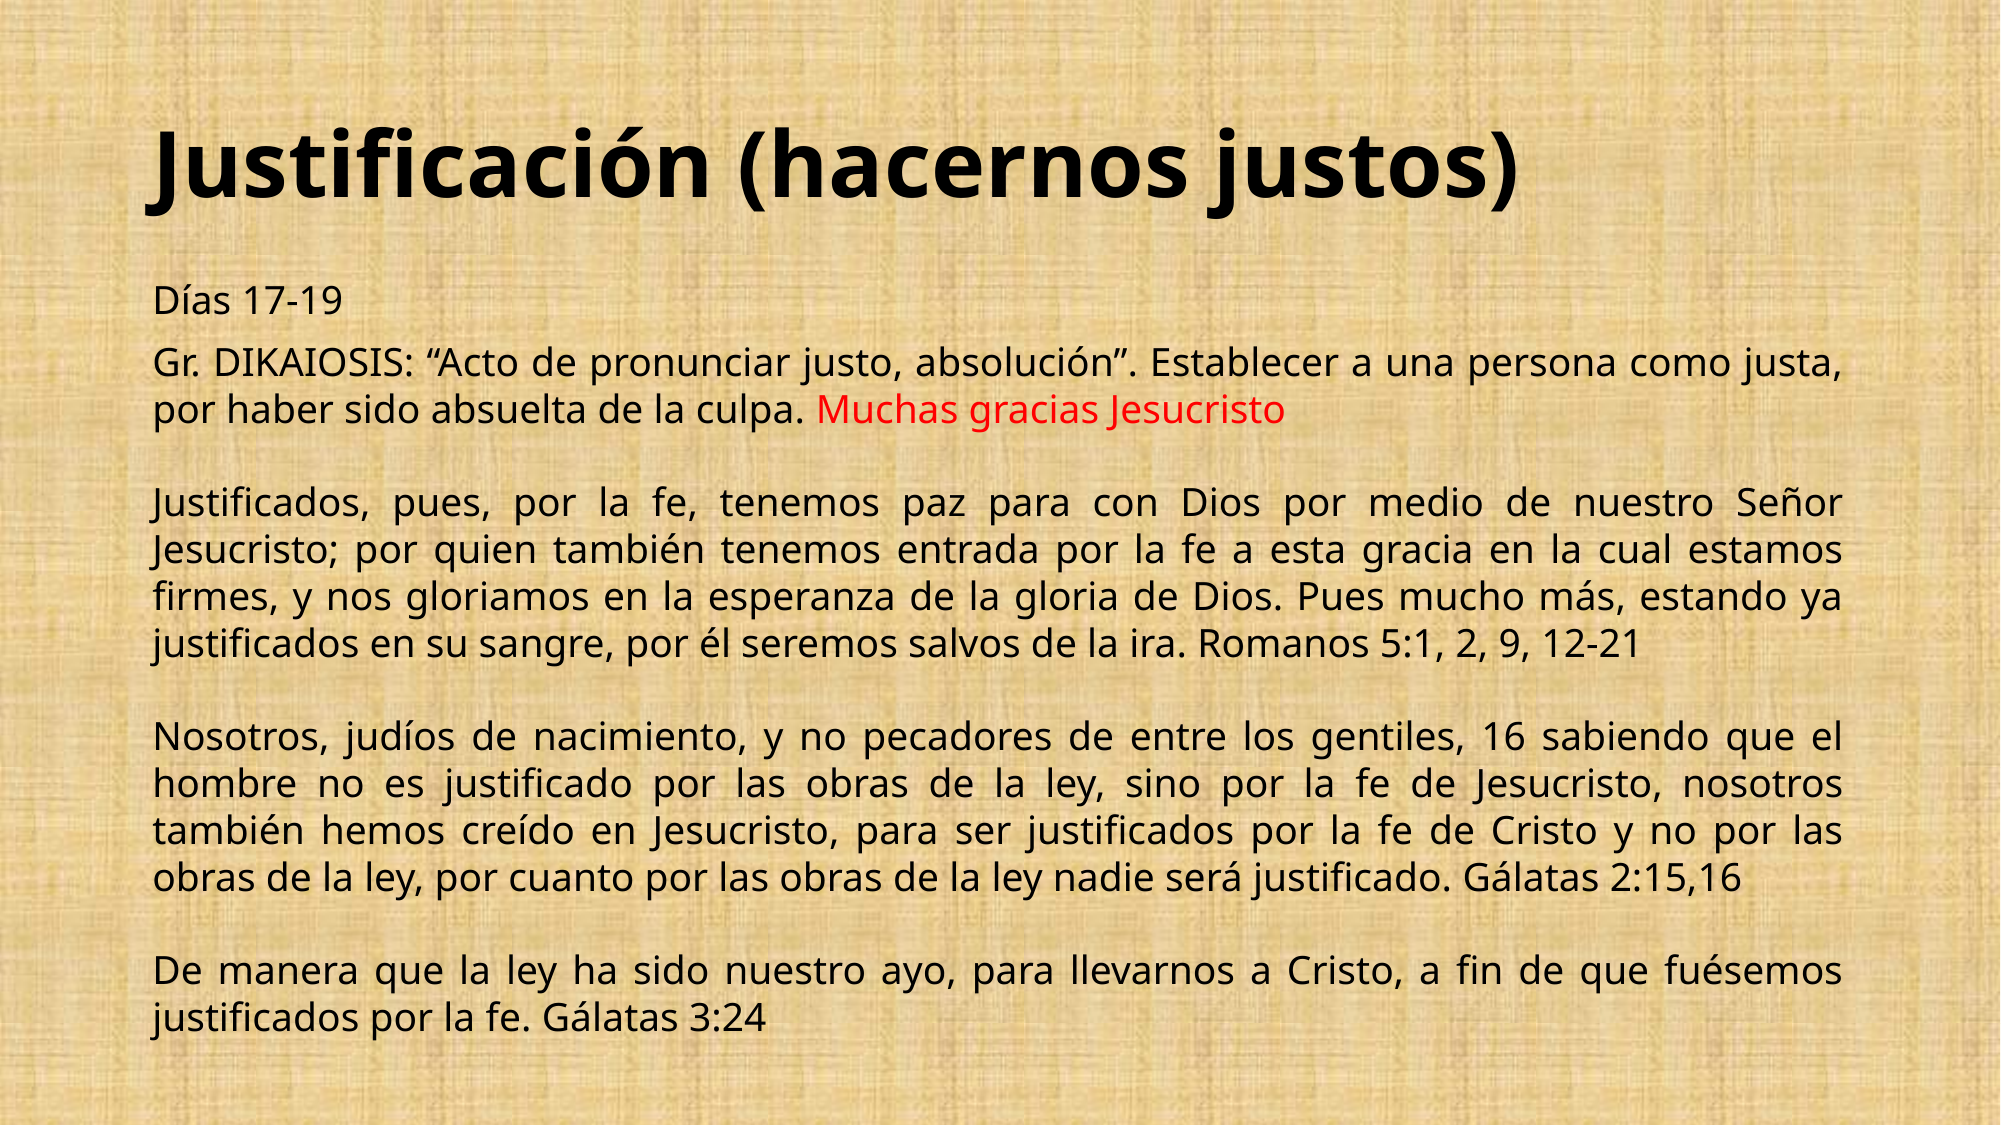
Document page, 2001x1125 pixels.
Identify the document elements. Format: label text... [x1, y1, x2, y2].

title Justificación (hacernos justos) [137, 101, 1860, 235]
picture [0, 0, 2001, 1125]
list Días 17-19 Gr. DIKAIOSIS: “Acto de pronunciar justo, absolución”. Establecer a una persona como justa, por haber sido absuelta de la culpa. Muchas gracias Jesucristo Justificados, pues, por la fe, tenemos paz para con Dios por medio de nuestro Señor Jesucristo; por quien también tenemos entrada por la fe a esta gracia en la cual estamos firmes, y nos gloriamos en la esperanza de la gloria de Dios. Pues mucho más, estando ya justificados en su sangre, por él seremos salvos de la ira. Romanos 5:1, 2, 9, 12-21 Nosotros, judíos de nacimiento, y no pecadores de entre los gentiles, 16 sabiendo que el hombre no es justificado por las obras de la ley, sino por la fe de Jesucristo, nosotros también hemos creído en Jesucristo, para ser justificados por la fe de Cristo y no por las obras de la ley, por cuanto por las obras de la ley nadie será justificado. Gálatas 2:15,16 De manera que la ley ha sido nuestro ayo, para llevarnos a Cristo, a fin de que fuésemos justificados por la fe. Gálatas 3:24 [137, 268, 1860, 1048]
